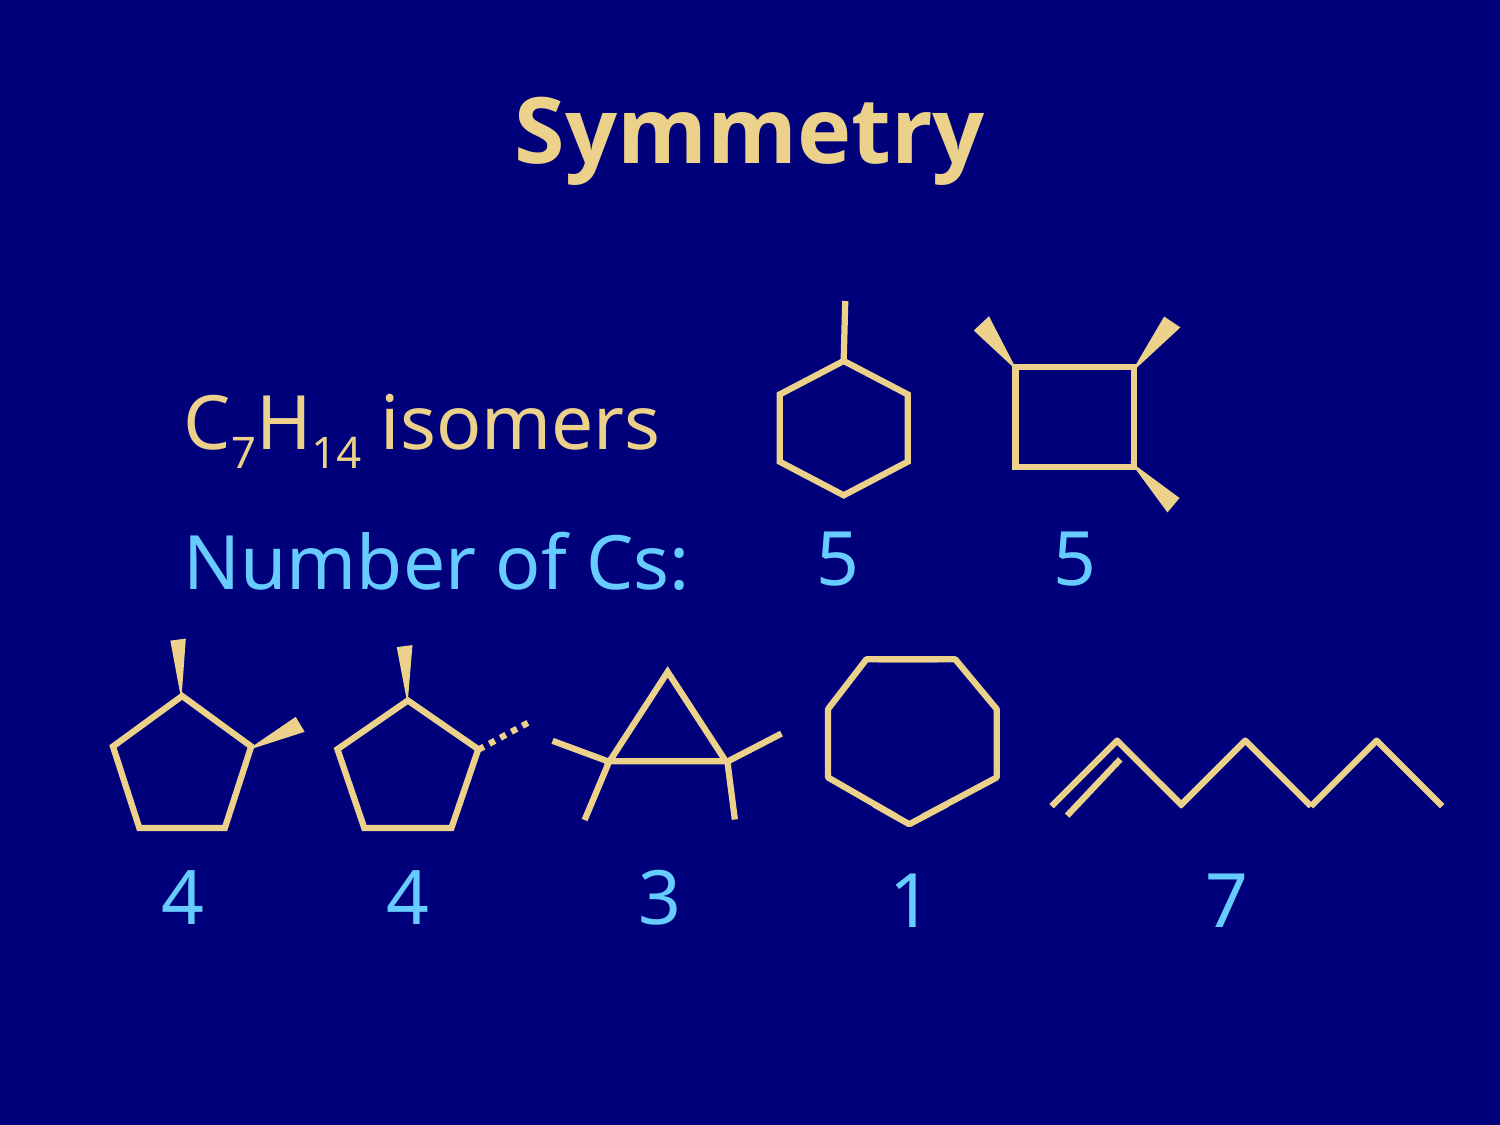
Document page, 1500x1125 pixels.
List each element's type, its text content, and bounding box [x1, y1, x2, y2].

text_box [1015, 367, 1135, 468]
text_box [874, 804, 947, 825]
text_box 3 [623, 842, 708, 947]
text_box 4 [371, 842, 457, 947]
text_box [246, 716, 305, 751]
text_box [779, 360, 908, 496]
text_box [337, 700, 479, 829]
text_box [1051, 740, 1181, 807]
title Symmetry [112, 33, 1388, 222]
text_box [396, 645, 413, 705]
text_box [1310, 740, 1443, 807]
text_box 5 [801, 503, 886, 608]
text_box C7H14 isomers Number of Cs: [168, 367, 729, 612]
text_box [973, 316, 1018, 371]
text_box [1179, 740, 1311, 807]
text_box [112, 696, 251, 829]
text_box 7 [1190, 845, 1275, 950]
text_box [610, 671, 726, 762]
text_box 1 [875, 845, 960, 950]
text_box [1130, 316, 1181, 374]
text_box [909, 659, 997, 804]
text_box [170, 638, 186, 700]
text_box [1129, 461, 1180, 513]
text_box 4 [146, 842, 232, 947]
text_box [828, 659, 938, 804]
text_box 5 [1039, 503, 1124, 608]
